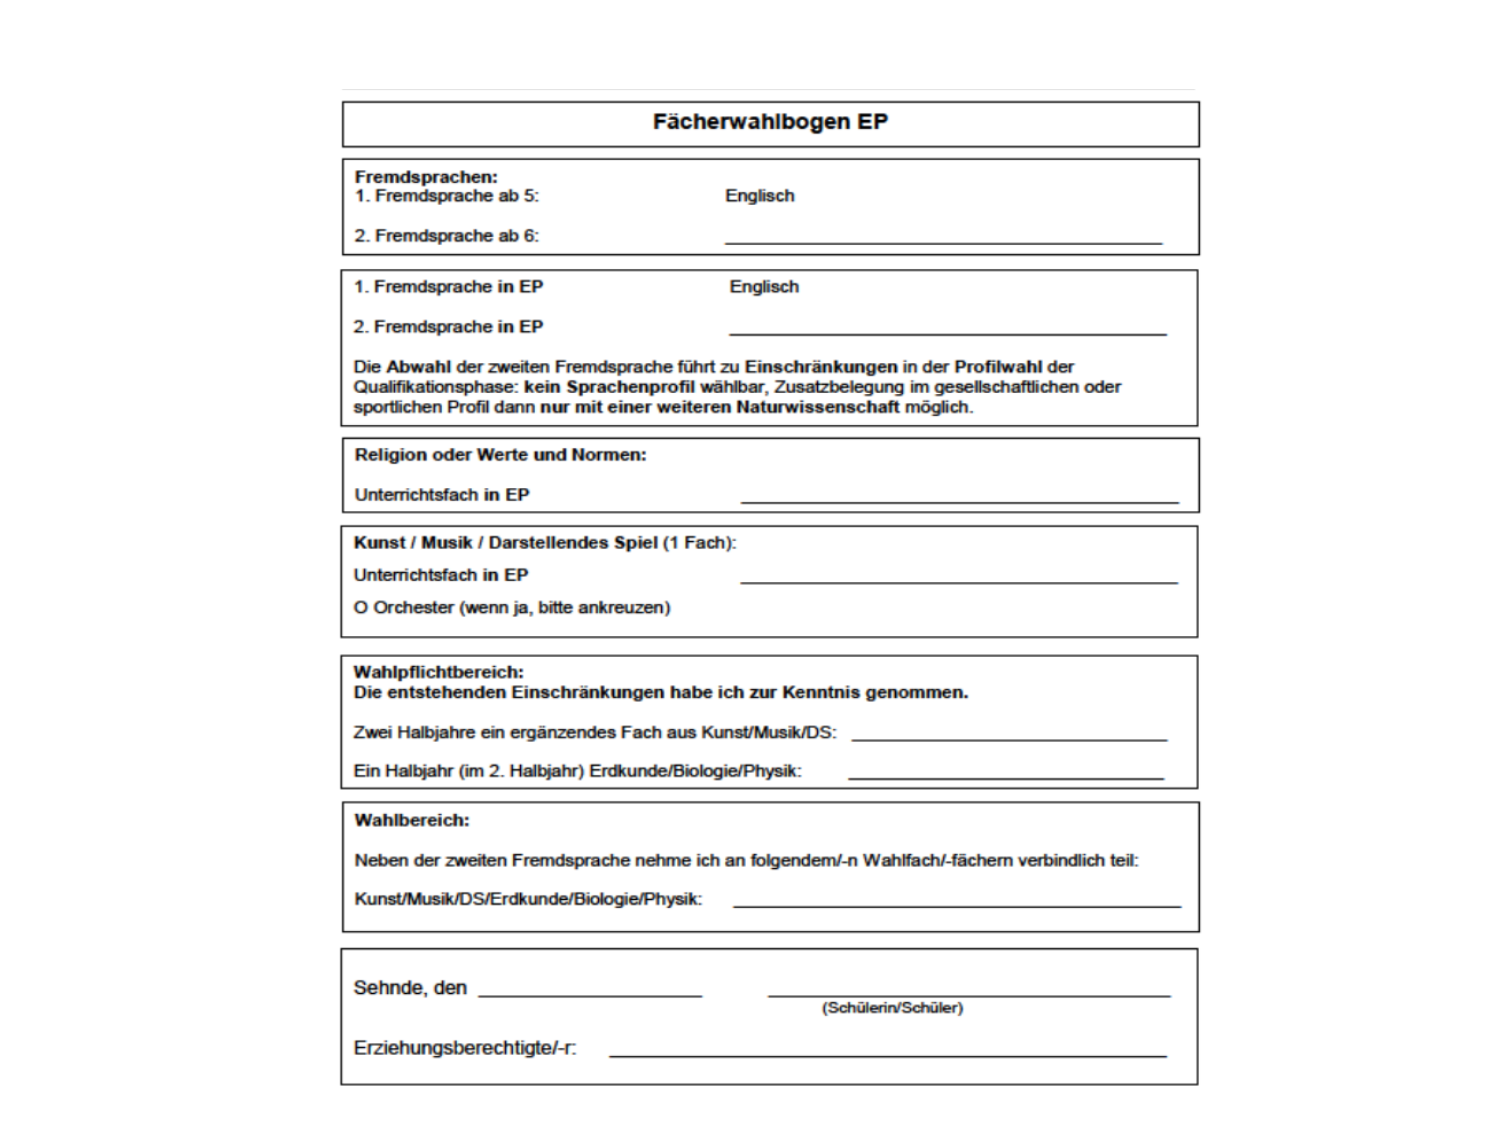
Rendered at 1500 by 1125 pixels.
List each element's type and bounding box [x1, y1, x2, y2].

picture [300, 89, 1223, 1103]
